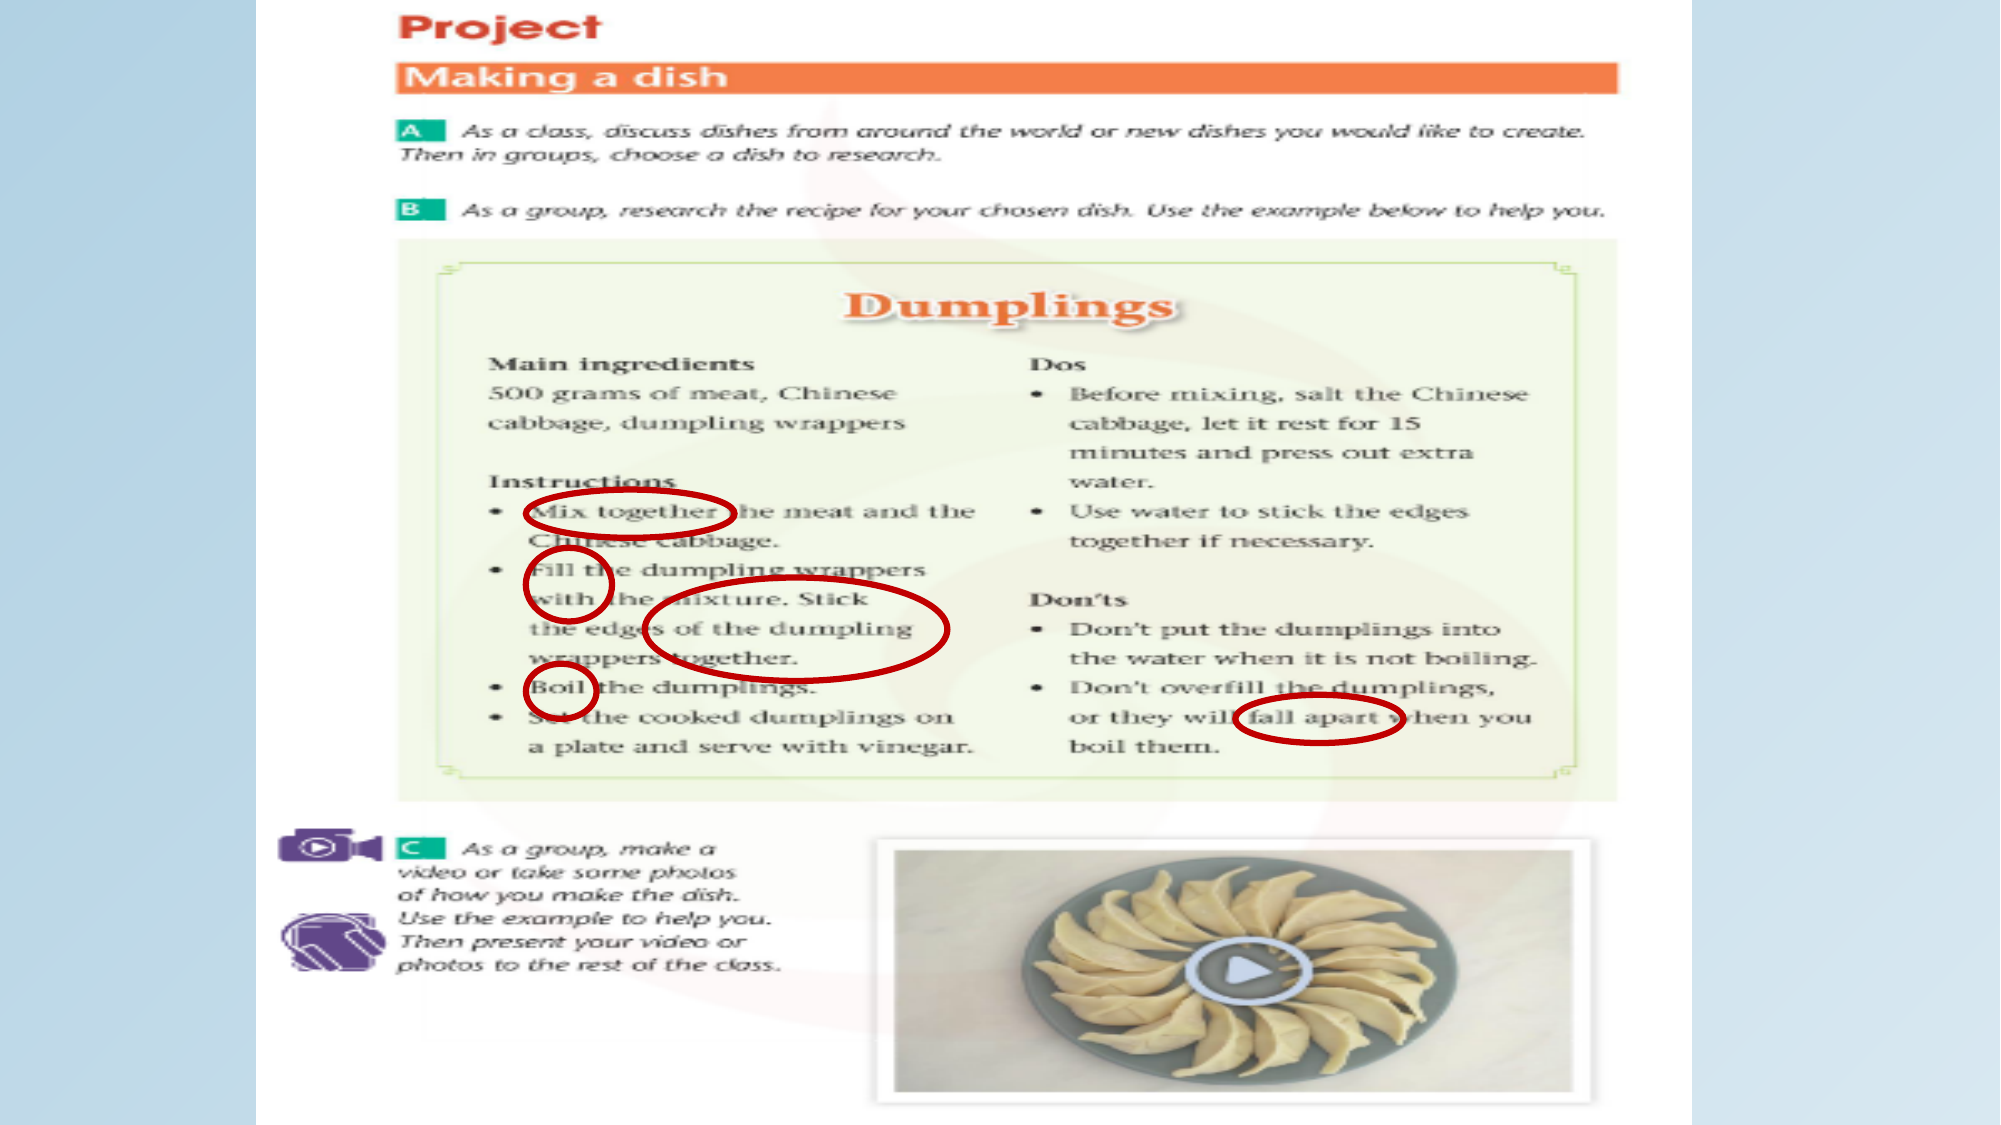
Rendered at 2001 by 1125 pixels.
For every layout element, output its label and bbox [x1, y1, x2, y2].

picture [256, 0, 1692, 1125]
